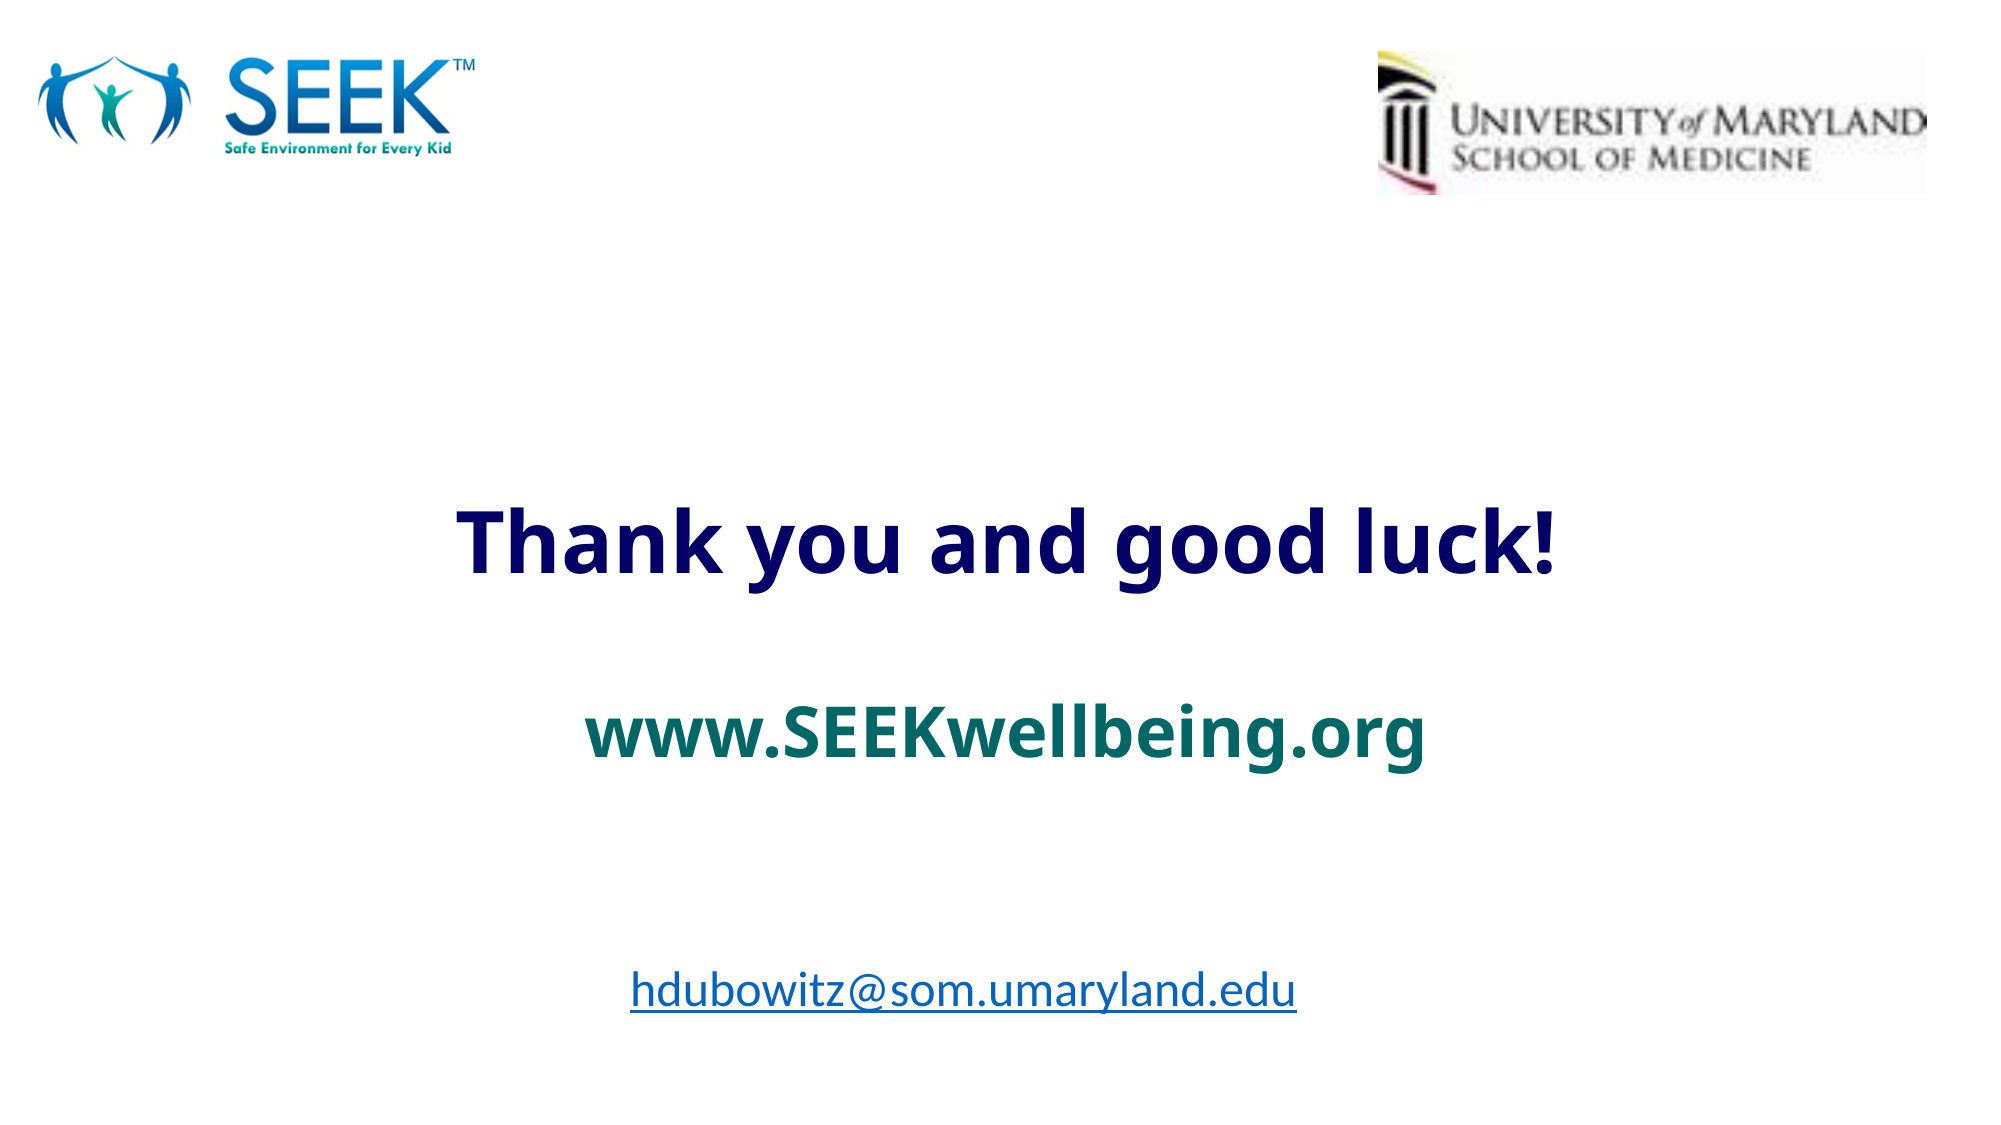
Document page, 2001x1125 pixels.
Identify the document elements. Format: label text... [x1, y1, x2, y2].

picture [37, 56, 475, 157]
title Thank you and good luck! www.SEEKwellbeing.org [256, 491, 1757, 884]
picture [1378, 51, 1928, 195]
subtitle hdubowitz@som.umaryland.edu [438, 806, 1489, 1125]
